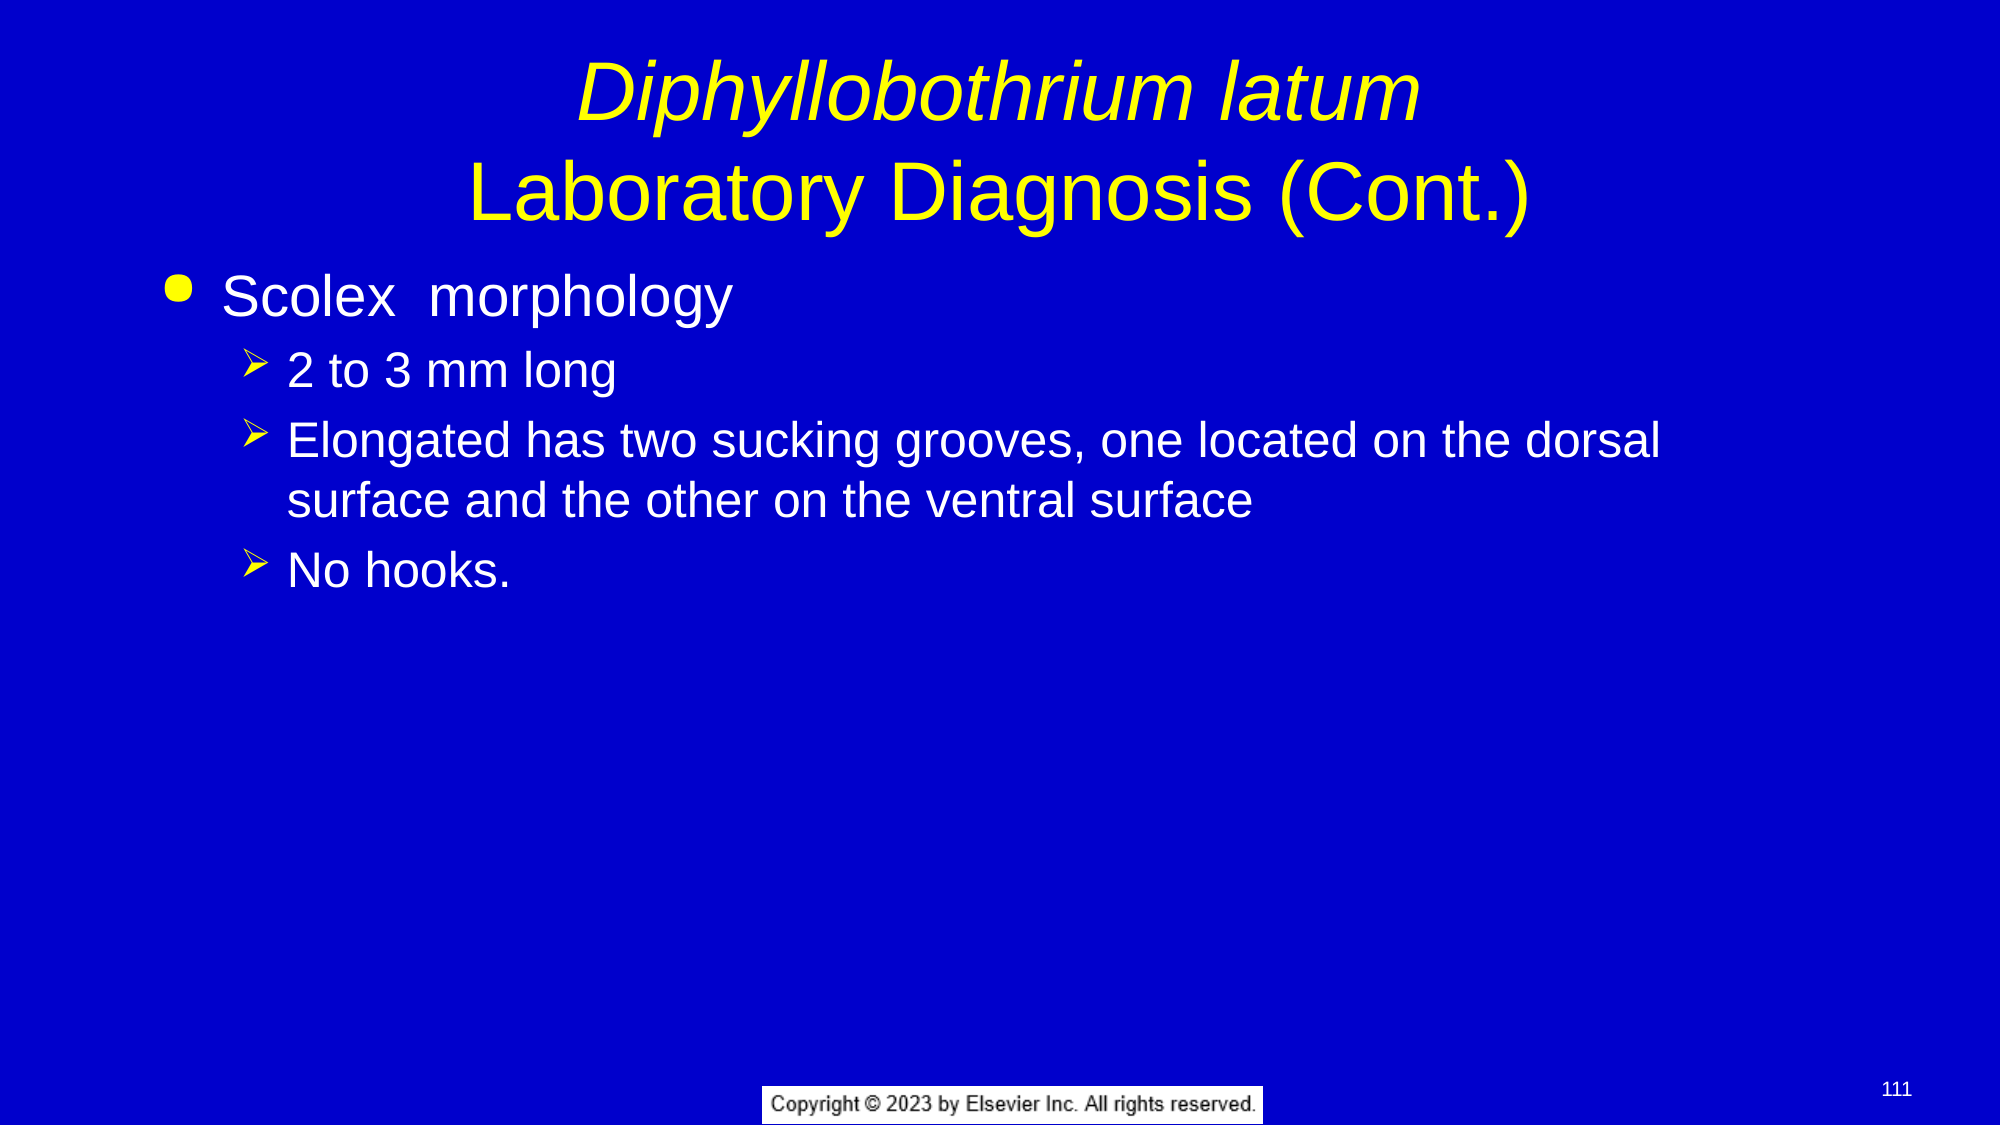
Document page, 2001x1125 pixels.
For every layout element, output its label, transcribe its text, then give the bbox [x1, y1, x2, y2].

title Diphyllobothrium latum Laboratory Diagnosis (Cont.) [149, 37, 1851, 238]
list Scolex morphology 2 to 3 mm long Elongated has two sucking grooves, one located on the dorsal surface and the other on the ventral surface No hooks. [149, 249, 1851, 982]
picture [762, 1086, 1263, 1124]
